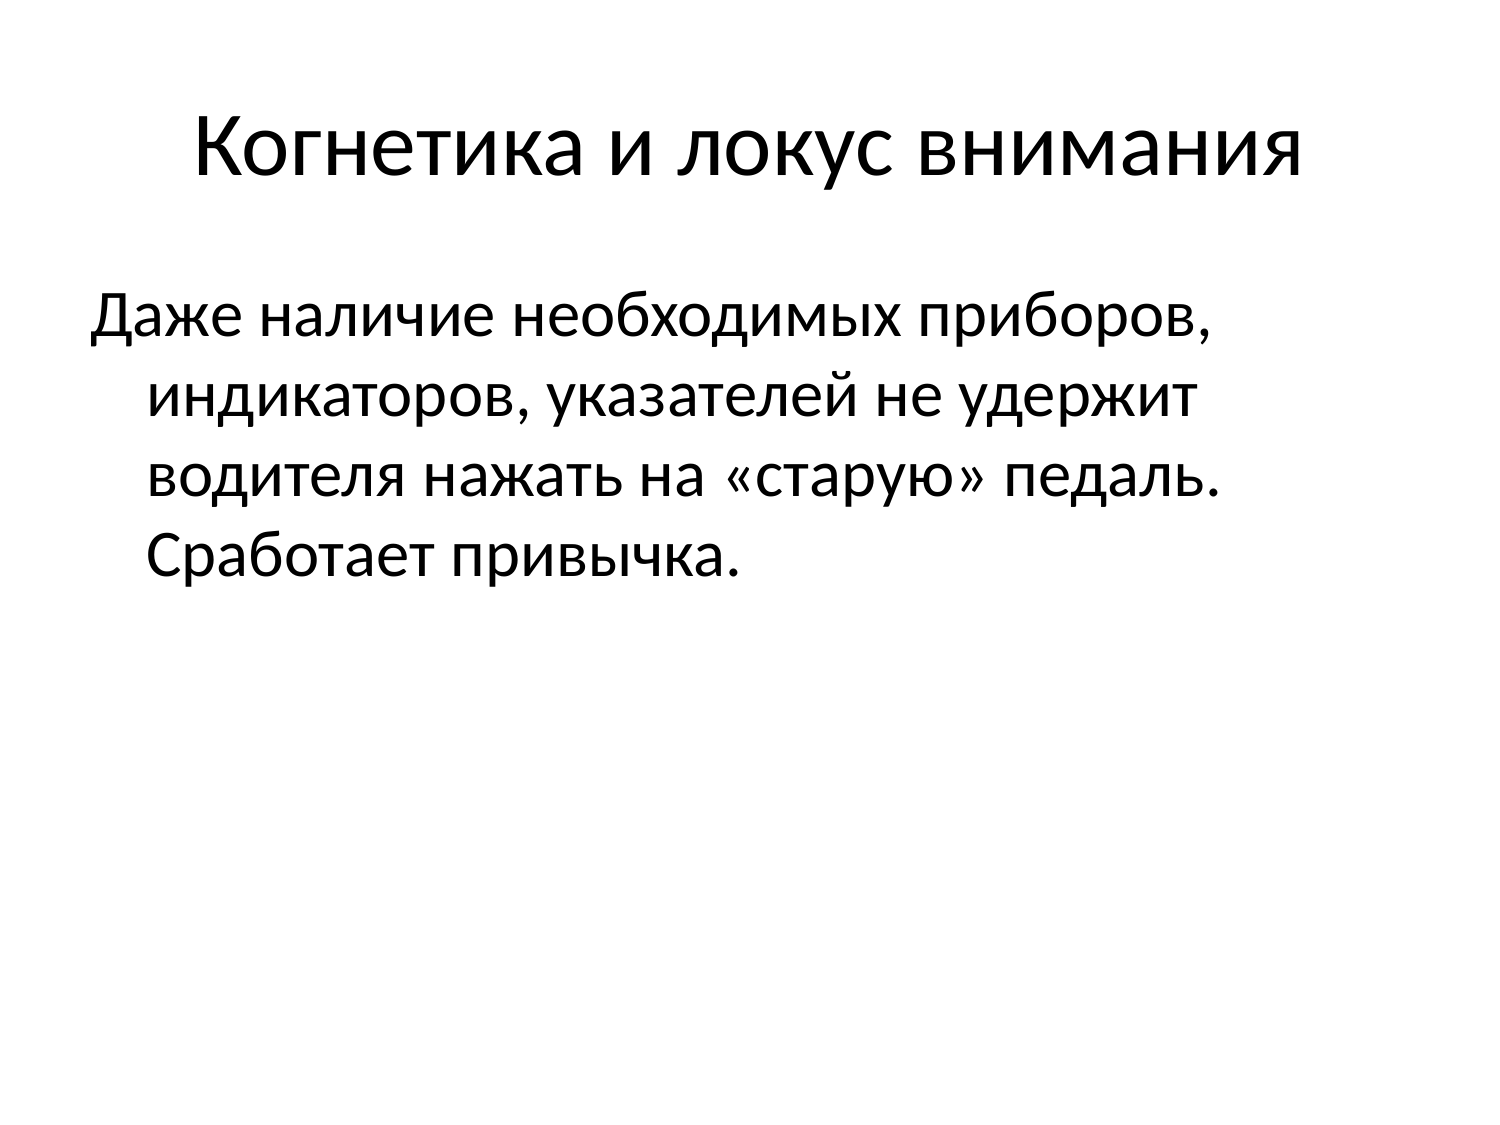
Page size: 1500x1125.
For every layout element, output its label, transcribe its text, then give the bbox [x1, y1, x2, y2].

title Когнетика и локус внимания [75, 45, 1425, 233]
list Даже наличие необходимых приборов, индикаторов, указателей не удержит водителя нажать на «старую» педаль. Сработает привычка. [75, 262, 1425, 1005]
